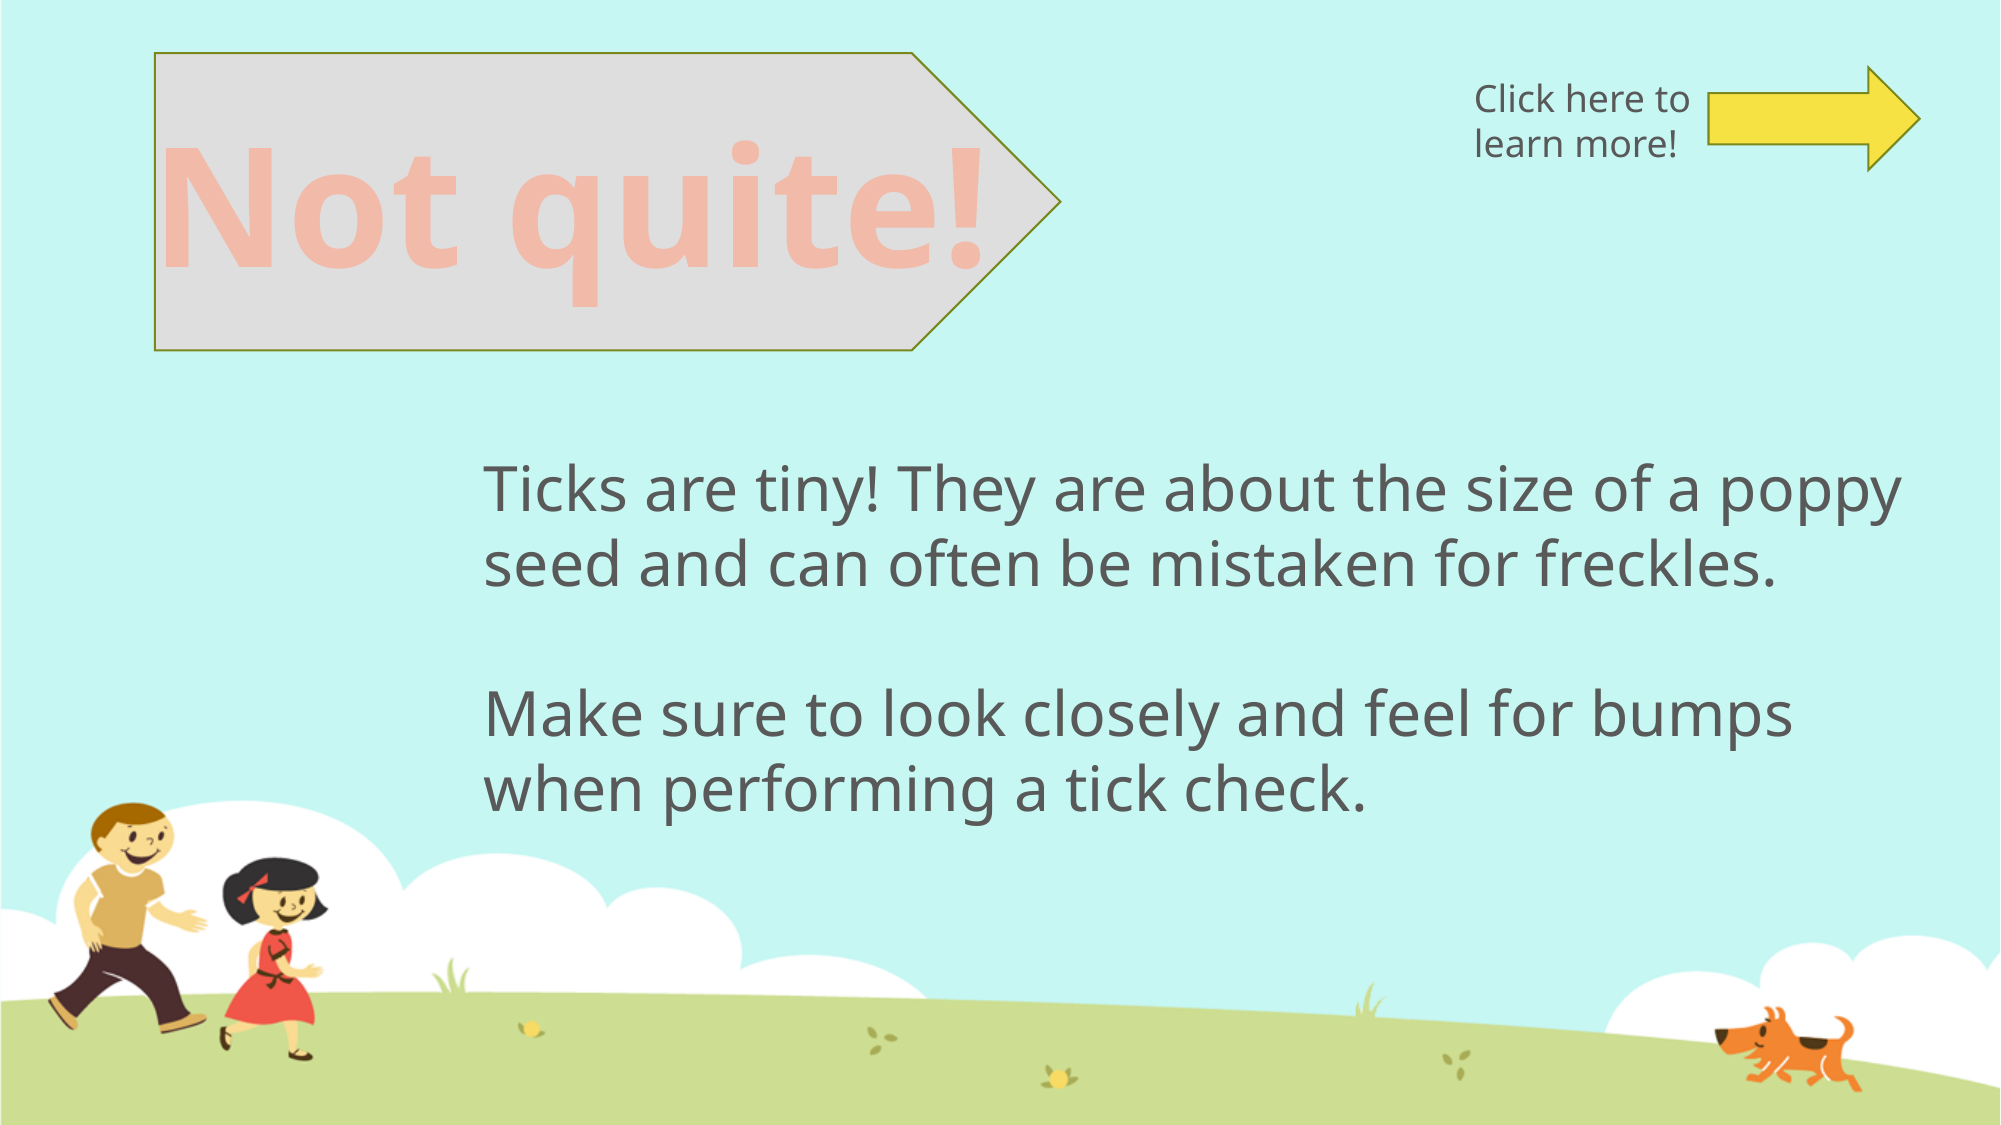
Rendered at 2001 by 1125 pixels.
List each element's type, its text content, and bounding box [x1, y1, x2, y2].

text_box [11, 53, 1132, 351]
text_box Ticks are tiny! They are about the size of a poppy seed and can often be mistaken for freckles. Make sure to look closely and feel for bumps when performing a tick check. [469, 441, 1920, 831]
picture [0, 0, 2001, 1125]
text_box Click here to learn more! [1459, 67, 1747, 173]
text_box [1747, 64, 1922, 173]
